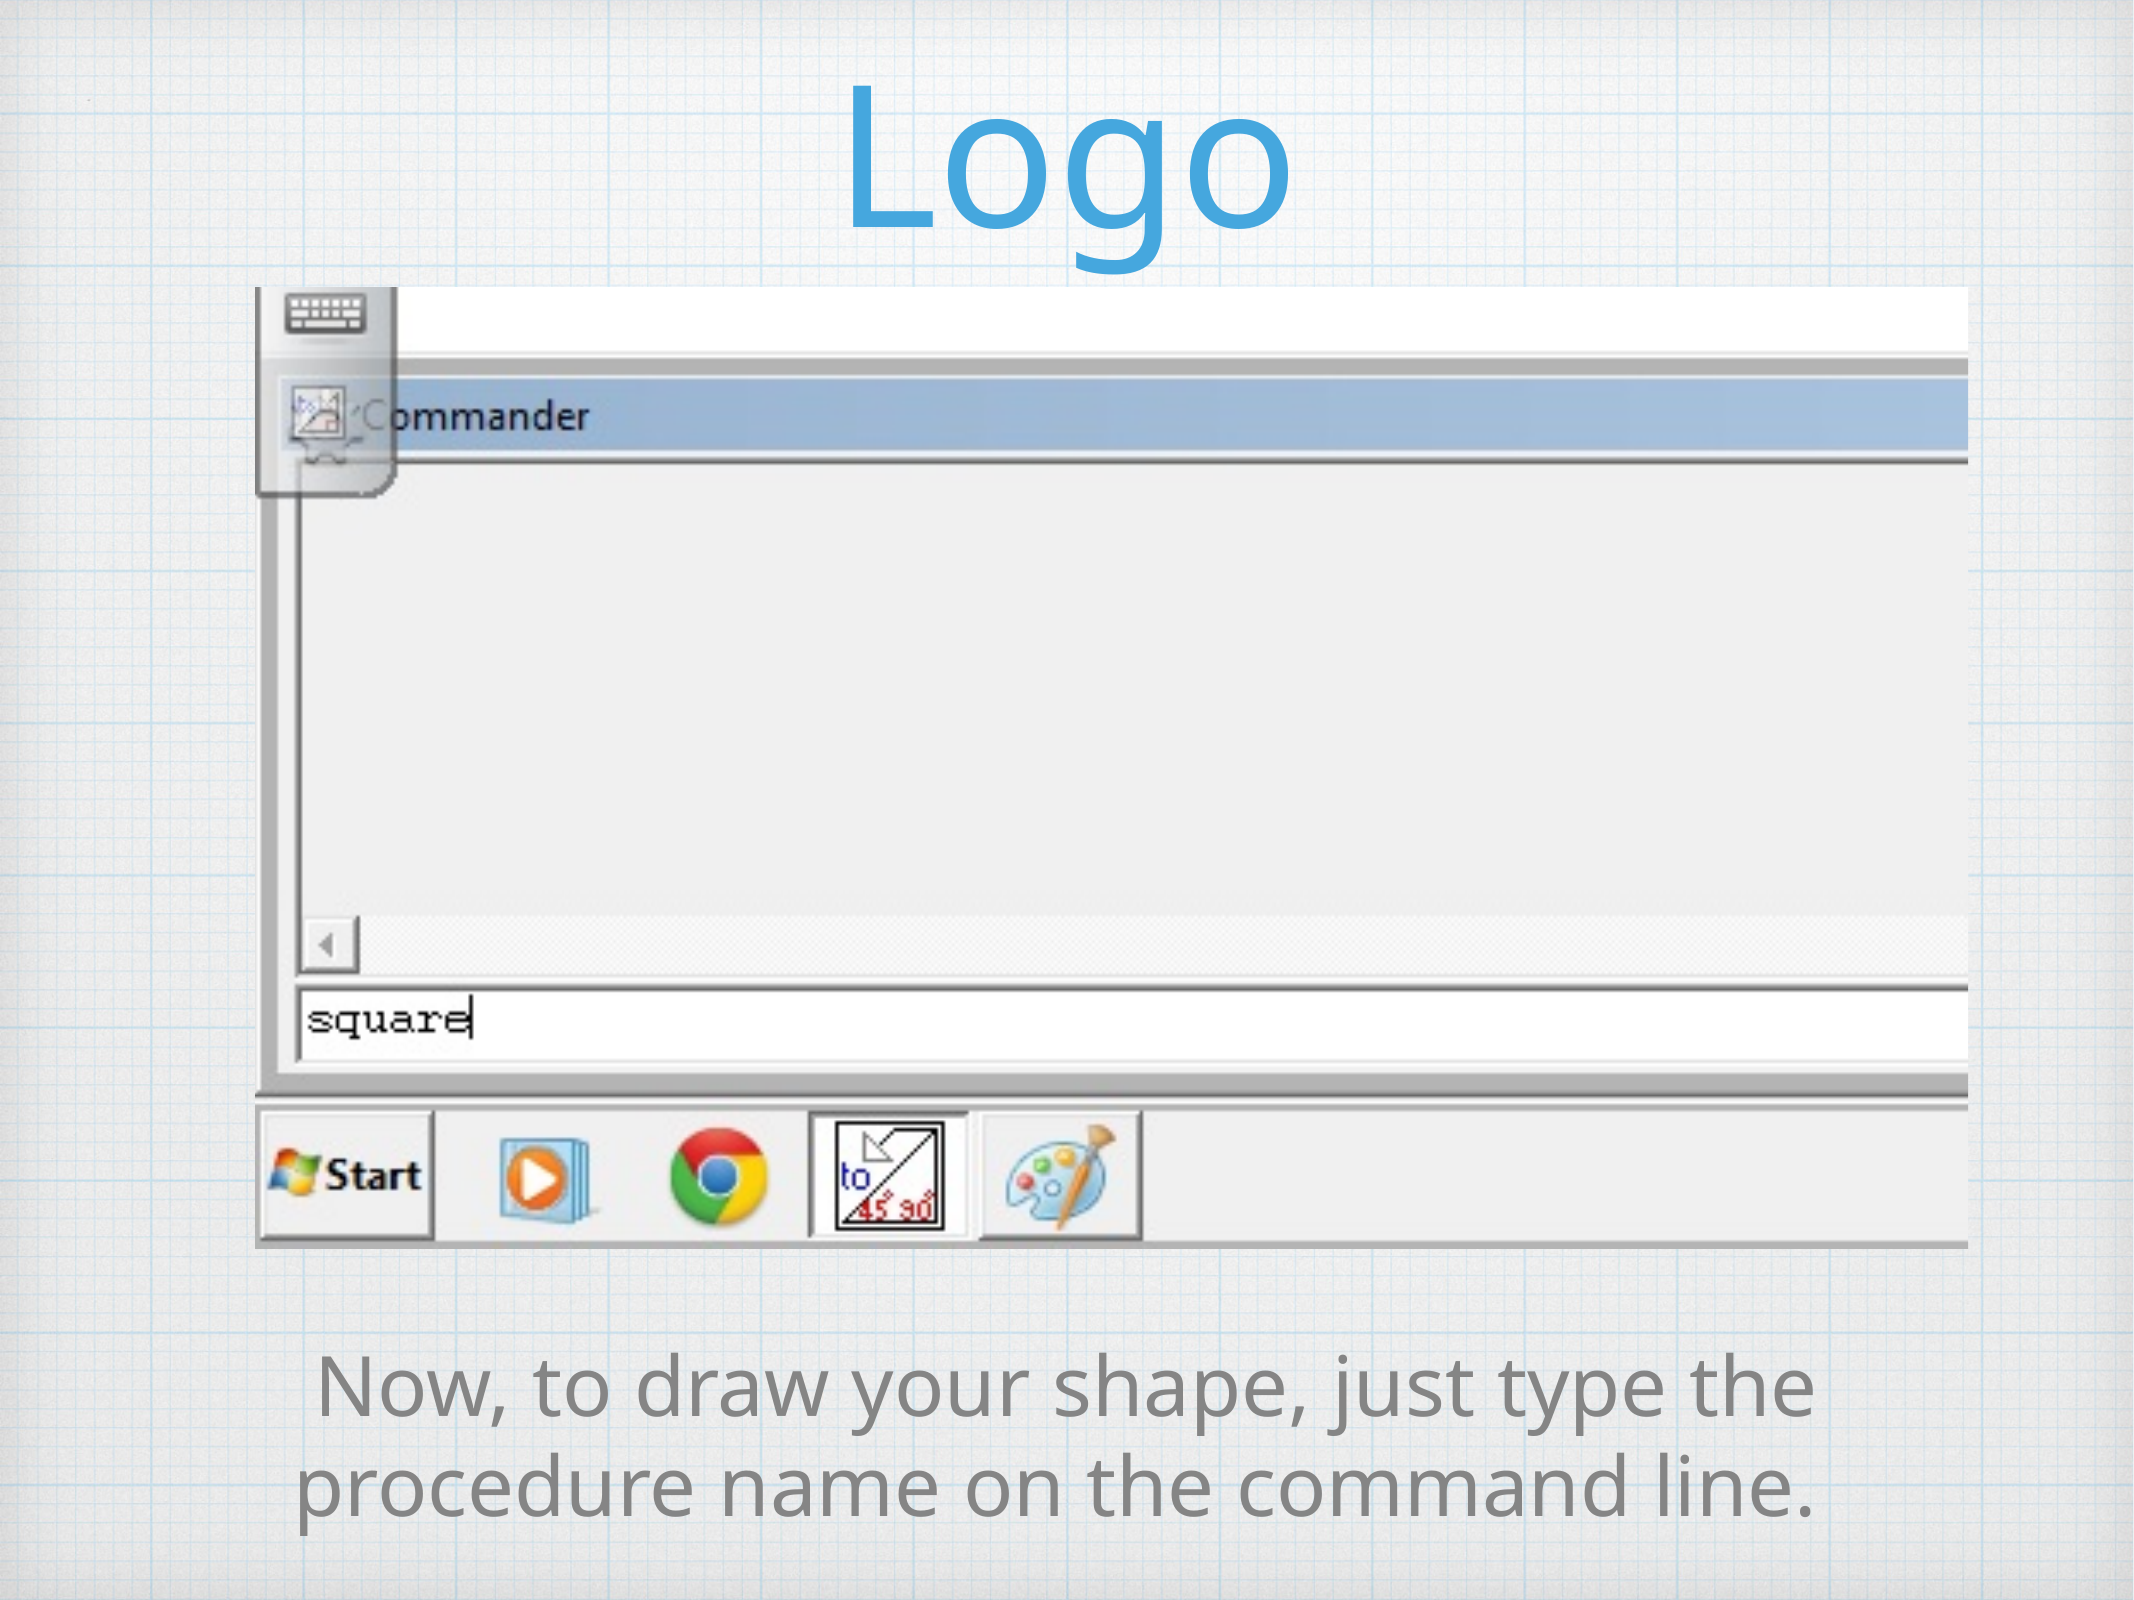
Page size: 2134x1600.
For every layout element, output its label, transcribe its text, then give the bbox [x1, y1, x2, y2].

title Procedures -- Logo [207, 0, 1926, 277]
picture [0, 0, 2134, 1600]
subtitle Now, to draw your shape, just type the procedure name on the command line. [207, 1324, 1926, 1534]
